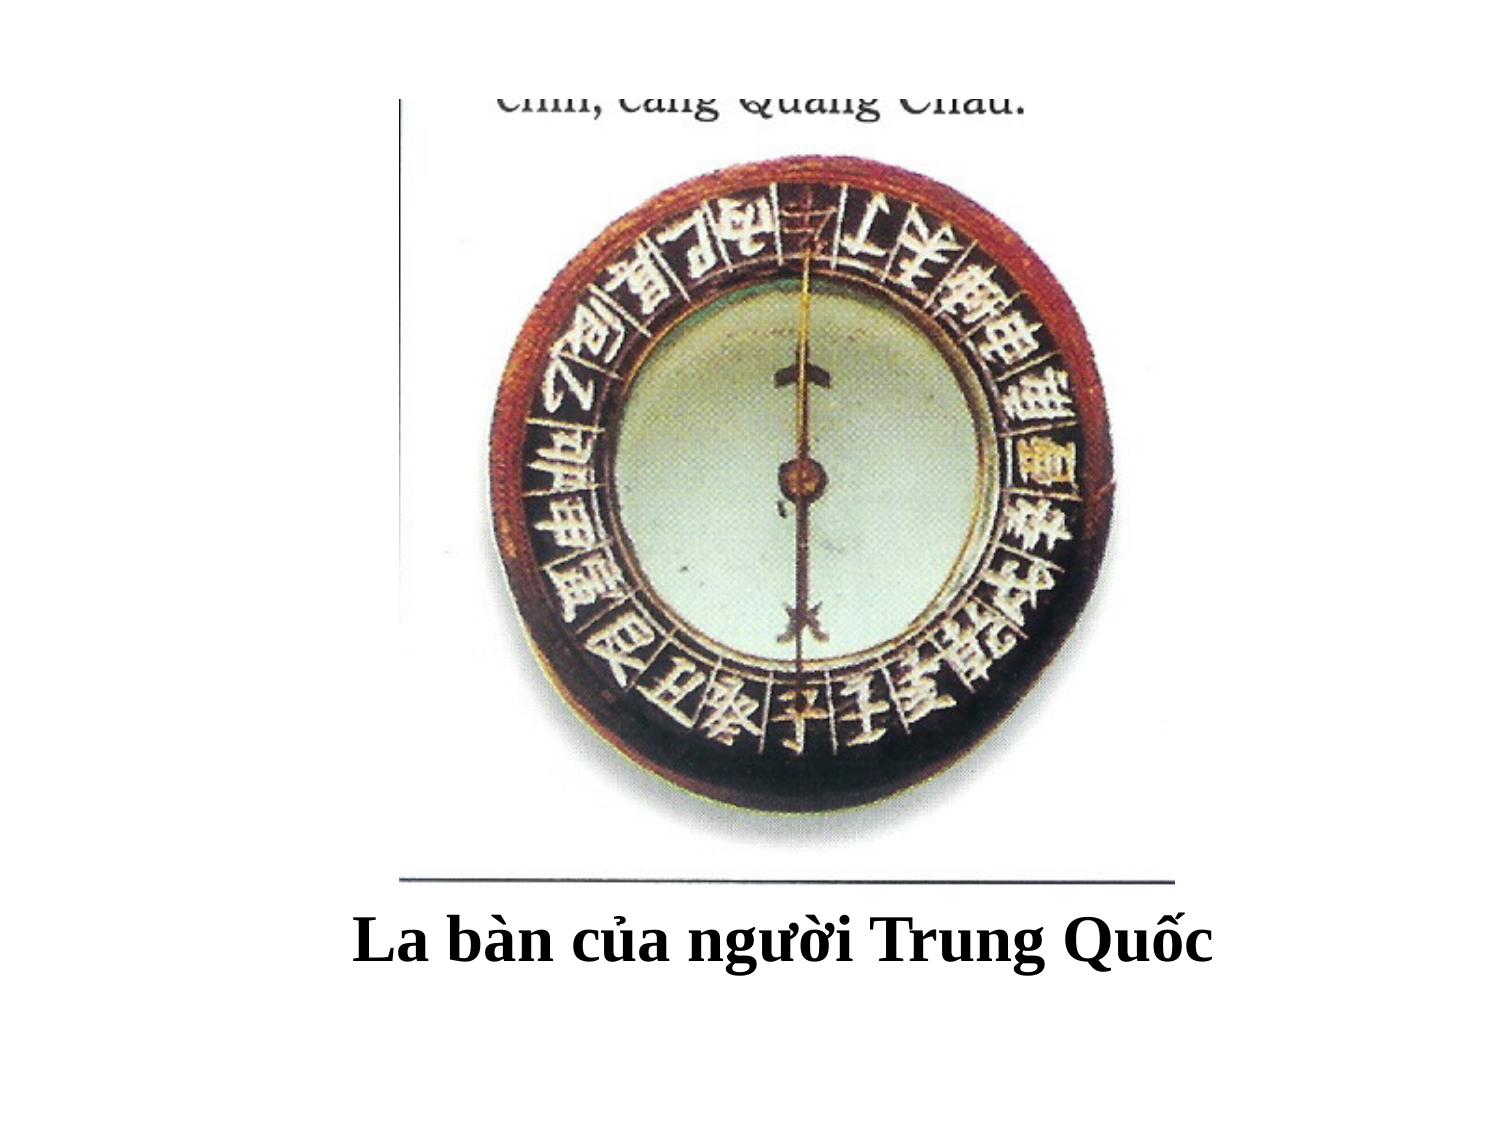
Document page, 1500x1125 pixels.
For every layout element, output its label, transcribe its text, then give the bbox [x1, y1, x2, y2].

picture [399, 99, 1176, 901]
text_box La bàn của người Trung Quốc [337, 887, 1288, 983]
